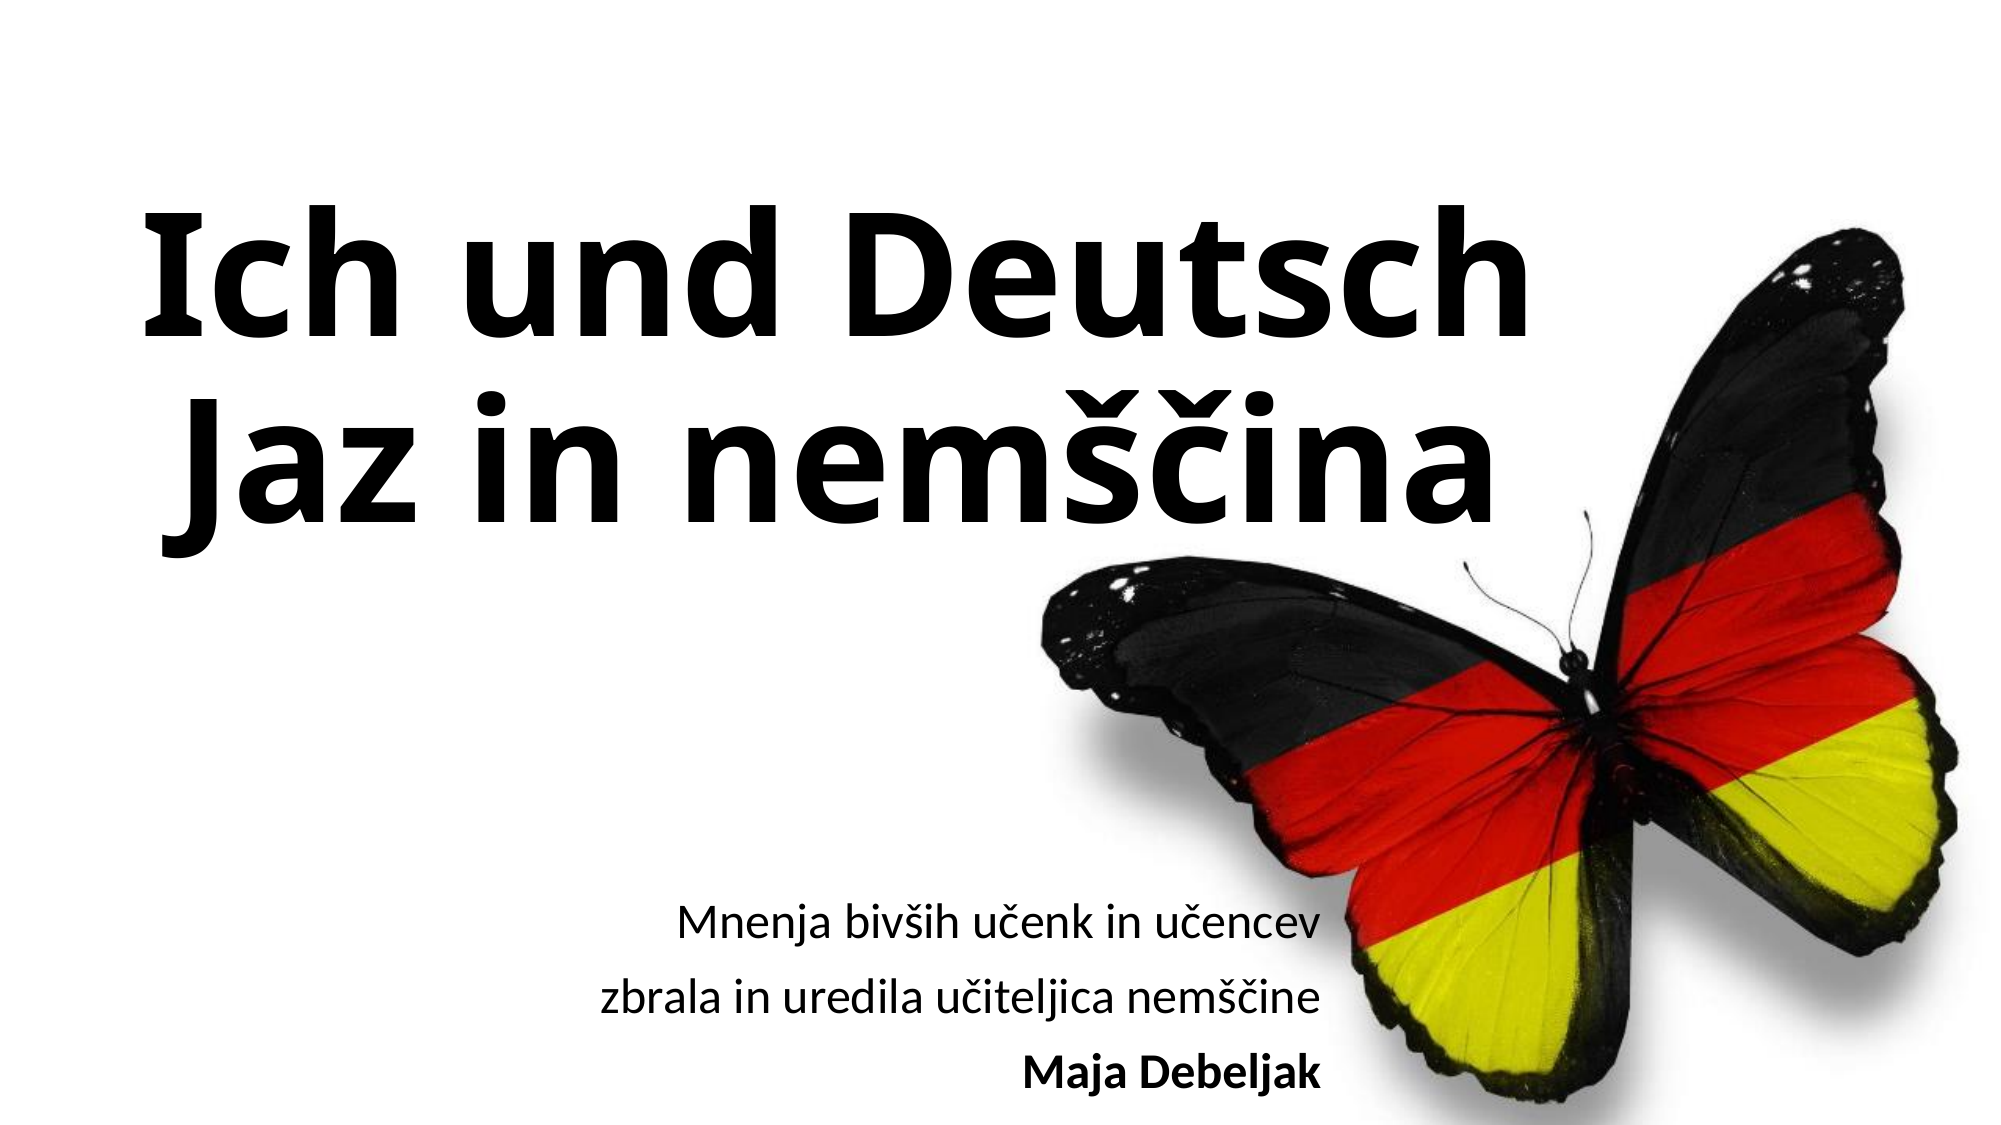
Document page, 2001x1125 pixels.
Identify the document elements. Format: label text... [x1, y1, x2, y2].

picture [1016, 219, 2000, 1125]
title Ich und Deutsch Jaz in nemščina [90, 129, 1590, 567]
subtitle Mnenja bivših učenk in učencev zbrala in uredila učiteljica nemščine Maja Debeljak [525, 888, 1016, 1125]
